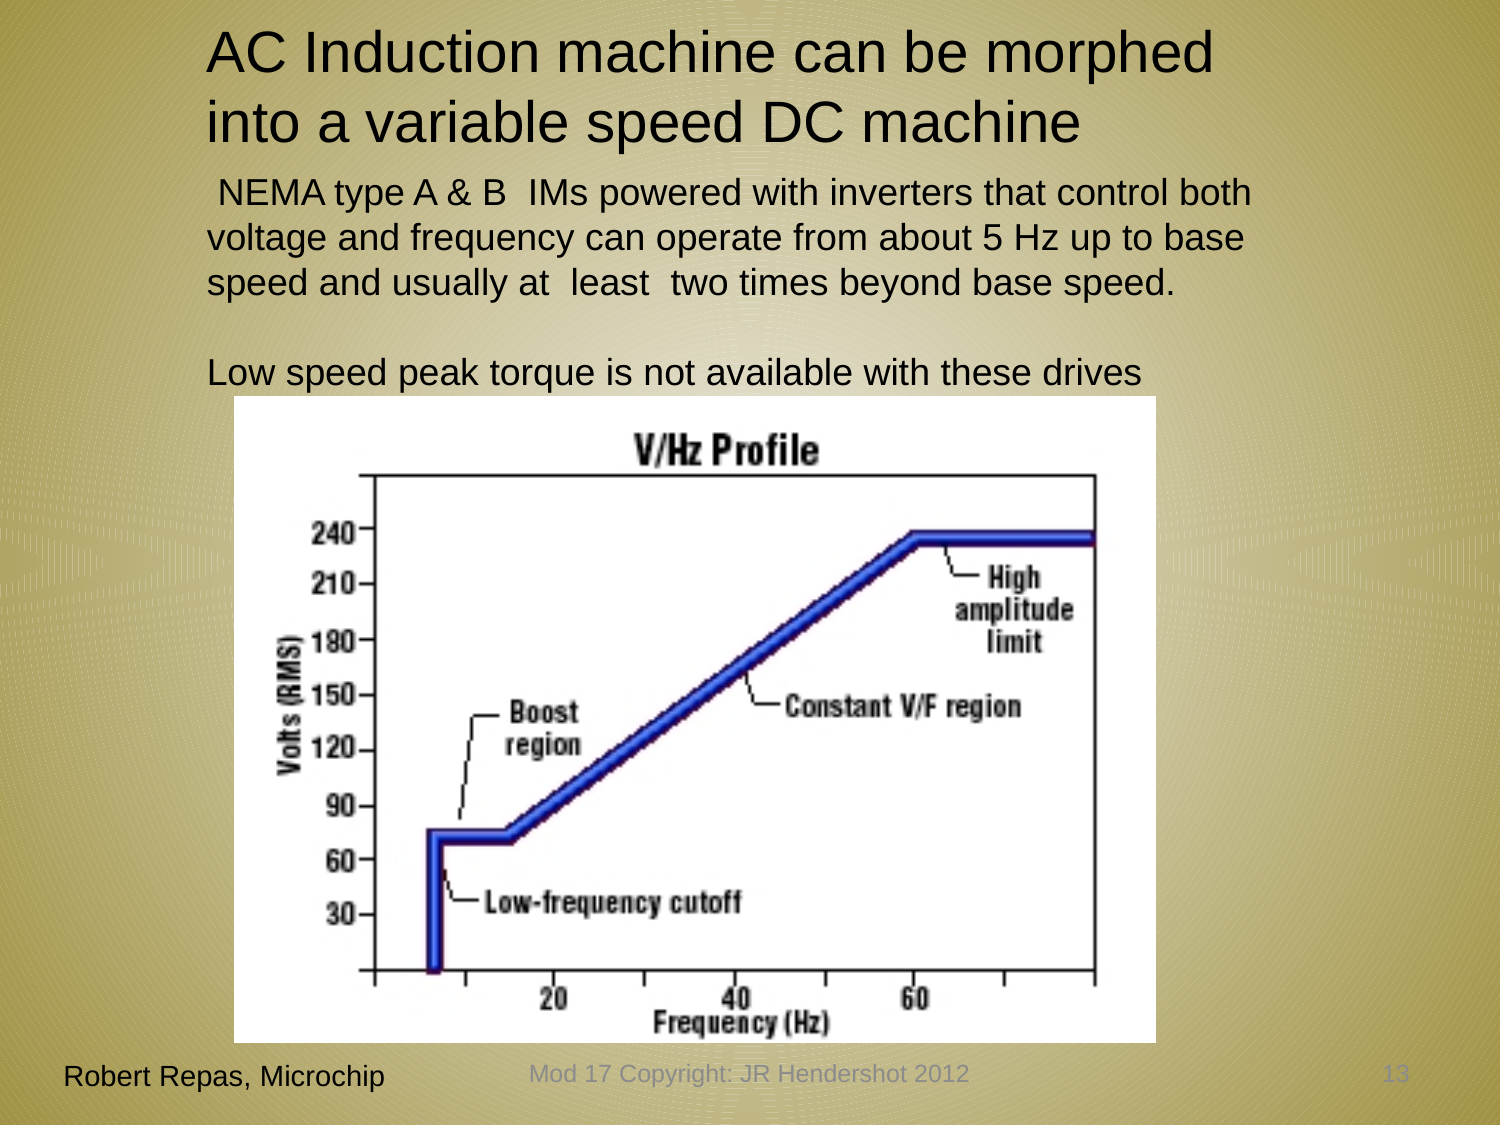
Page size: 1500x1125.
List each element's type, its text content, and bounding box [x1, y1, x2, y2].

text_box AC Induction machine can be morphed into a variable speed DC machine [192, 6, 1487, 162]
picture [234, 395, 1157, 1043]
text_box Robert Repas, Microchip [48, 1049, 489, 1100]
slide_number 172 [1074, 1042, 1425, 1103]
footer Mod 17 Copyright: JR Hendershot 2012 [512, 1051, 988, 1103]
text_box NEMA type A & B IMs powered with inverters that control both voltage and frequency can operate from about 5 Hz up to base speed and usually at least two times beyond base speed. Low speed peak torque is not available with these drives [192, 160, 1356, 401]
